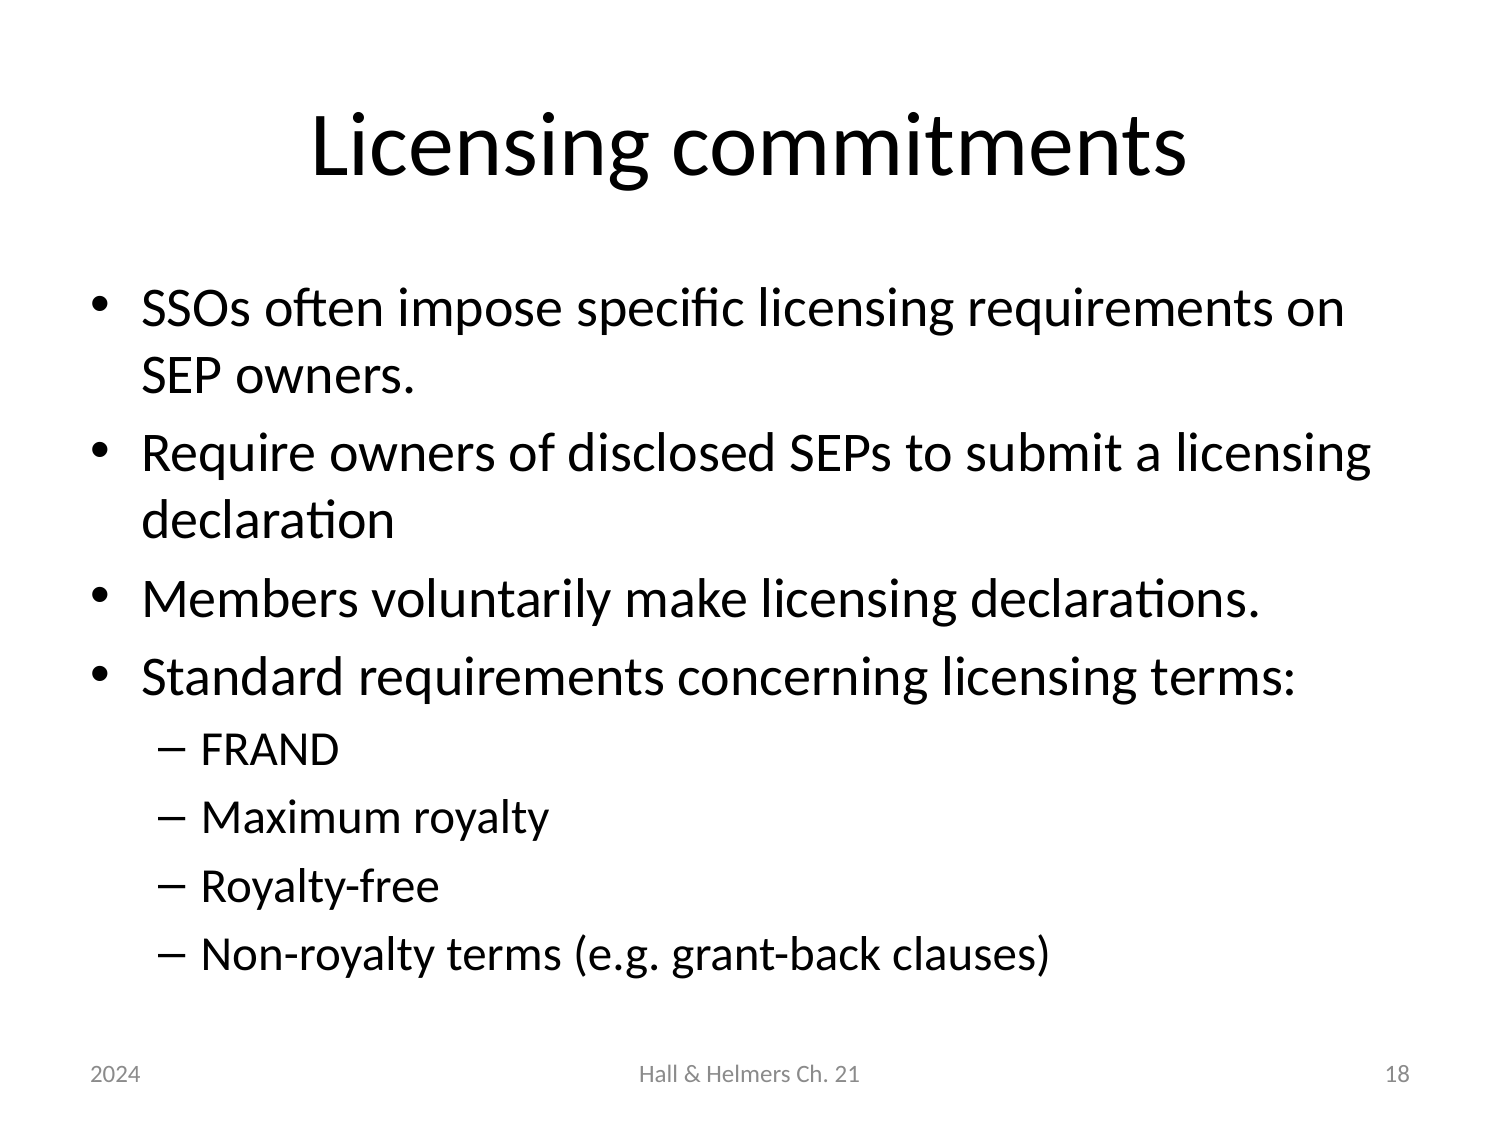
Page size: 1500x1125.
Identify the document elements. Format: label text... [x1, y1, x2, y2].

list SSOs often impose specific licensing requirements on SEP owners. Require owners of disclosed SEPs to submit a licensing declaration Members voluntarily make licensing declarations. Standard requirements concerning licensing terms: FRAND Maximum royalty Royalty-free Non-royalty terms (e.g. grant-back clauses) [75, 262, 1425, 1005]
slide_number 2024 [75, 1042, 425, 1103]
footer Hall & Helmers Ch. 21 [512, 1042, 988, 1103]
title Licensing commitments [75, 45, 1425, 233]
slide_number 18 [1074, 1042, 1425, 1103]
